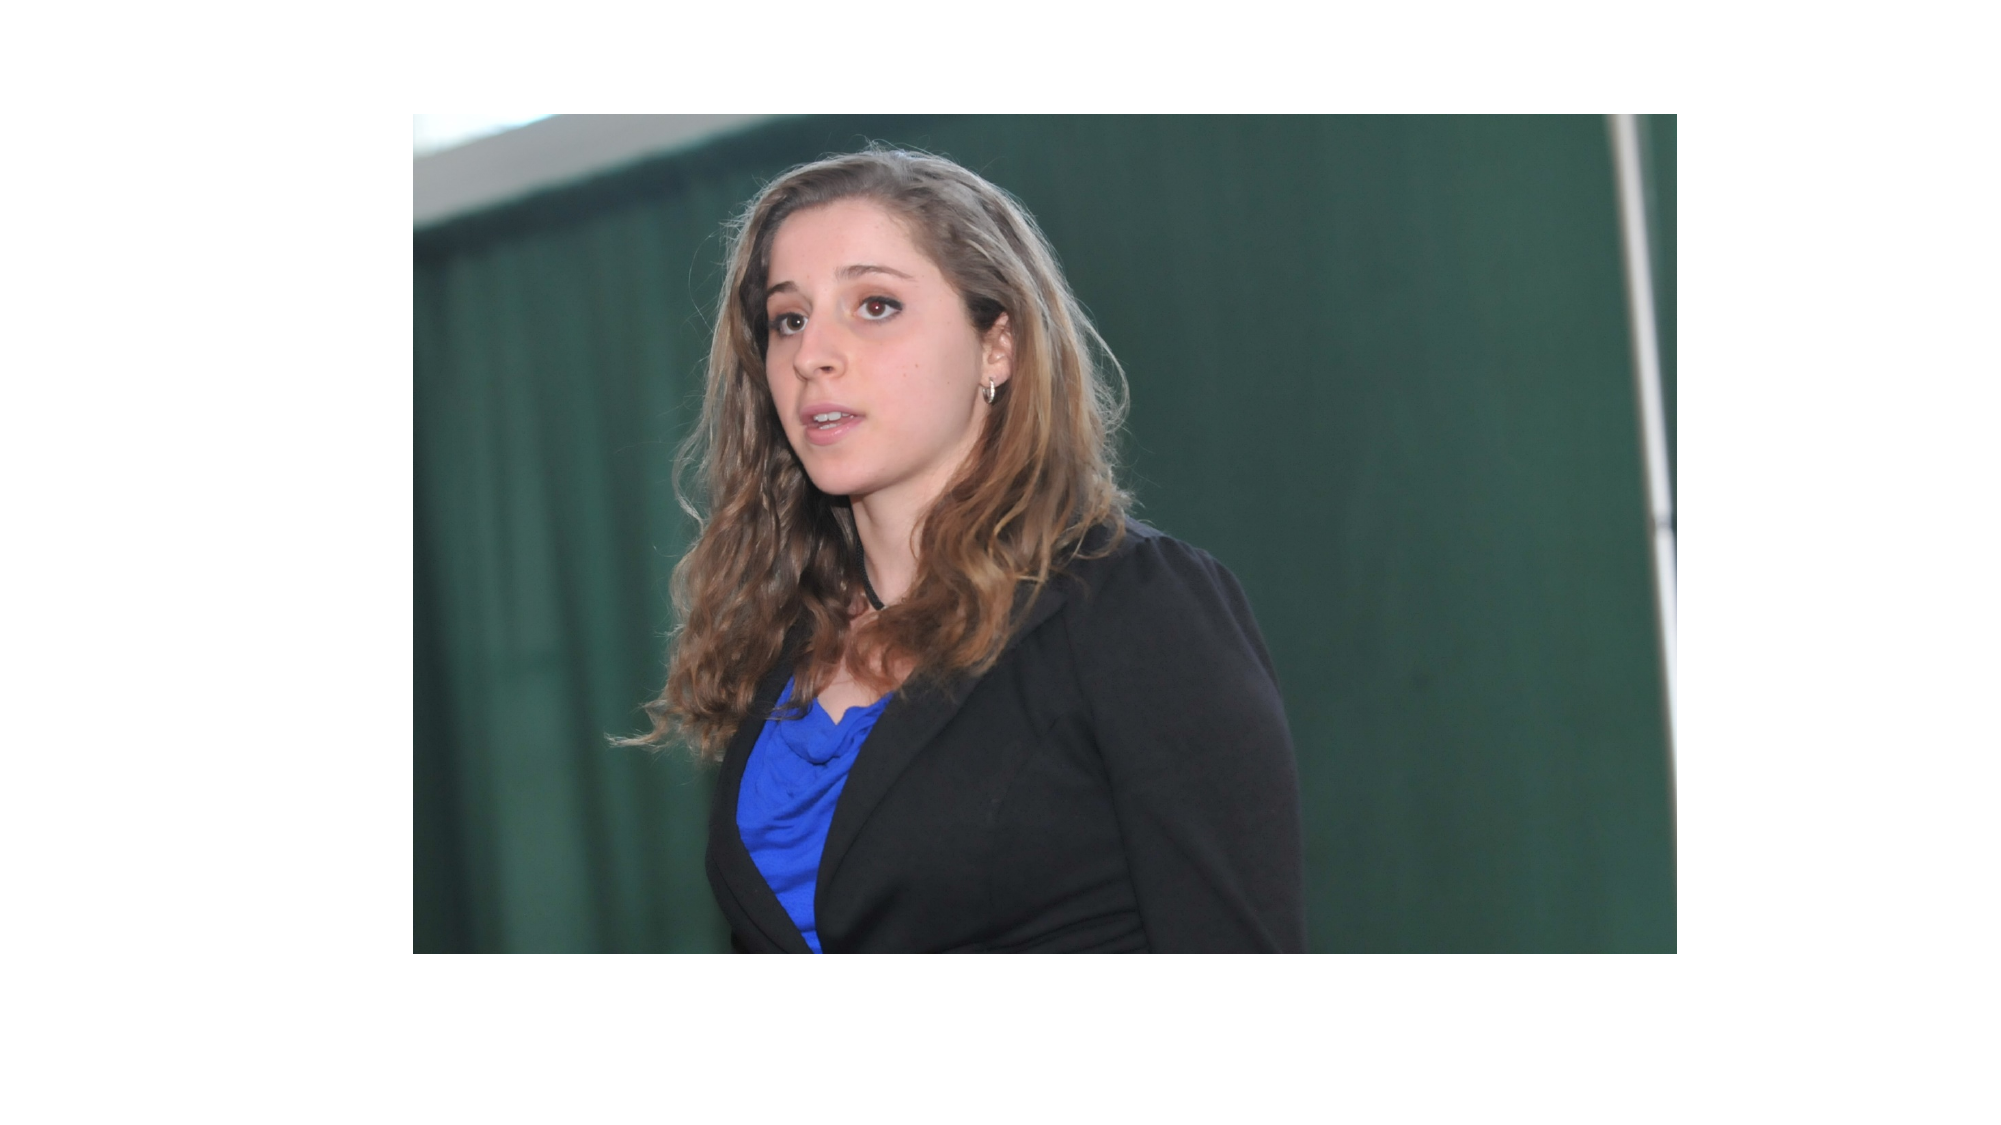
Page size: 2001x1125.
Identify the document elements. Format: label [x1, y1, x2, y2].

picture [413, 114, 1677, 954]
